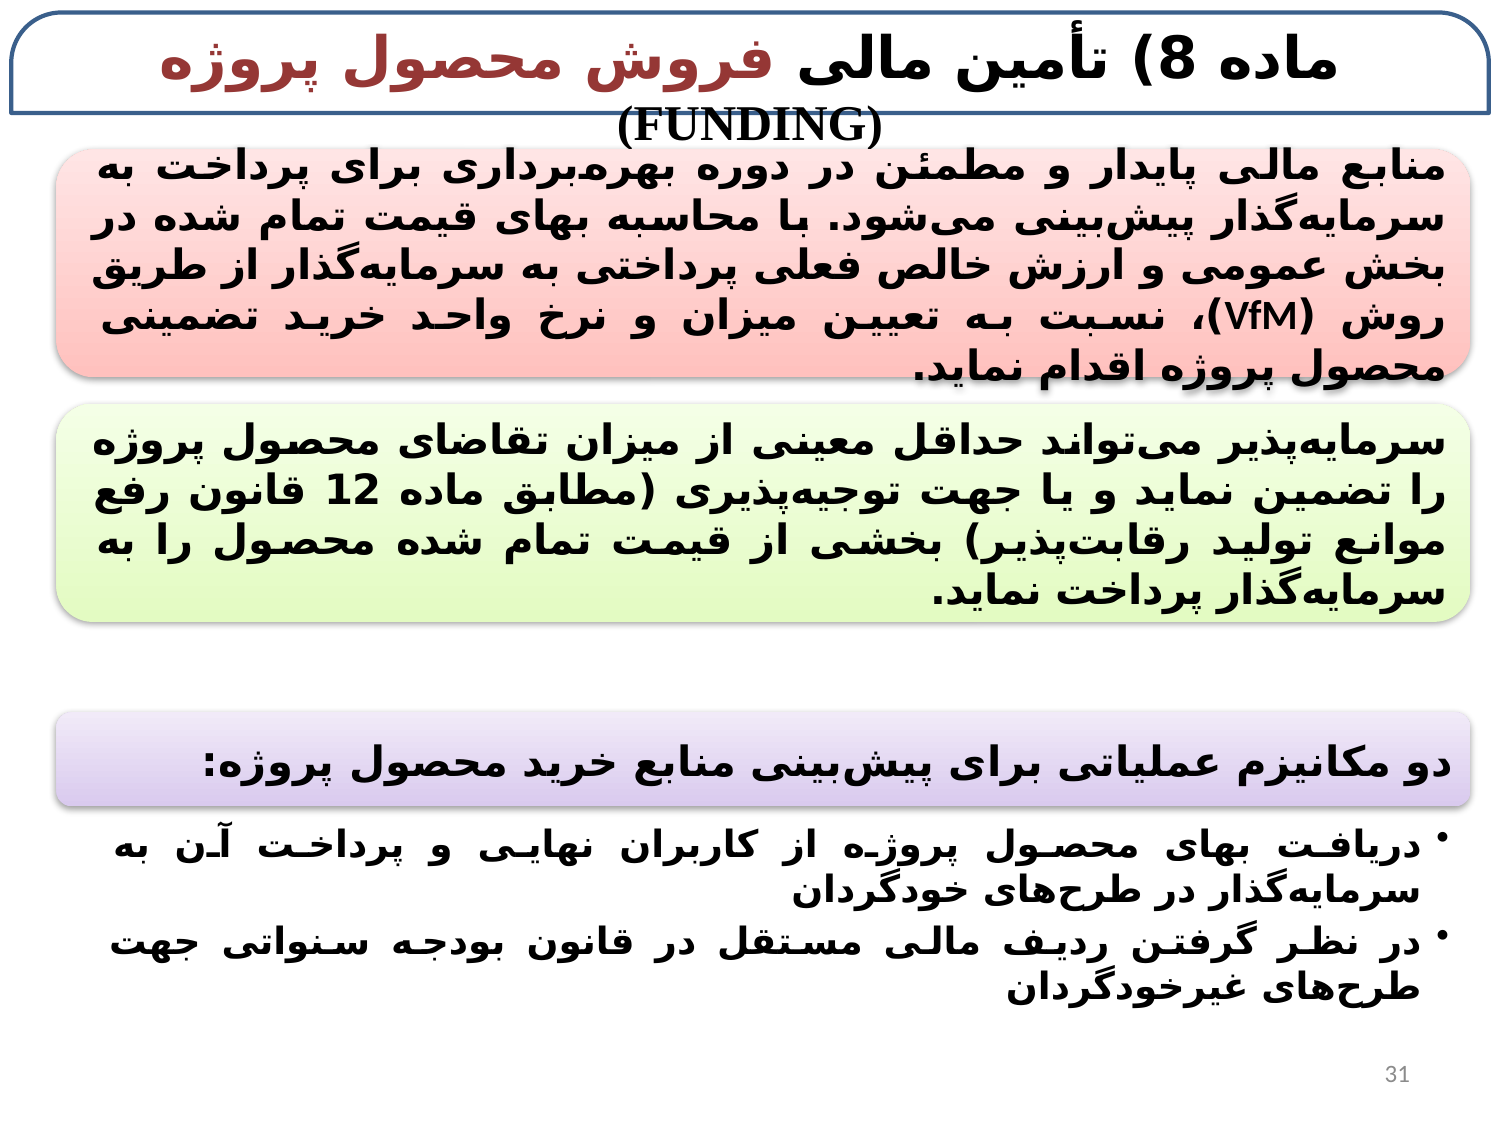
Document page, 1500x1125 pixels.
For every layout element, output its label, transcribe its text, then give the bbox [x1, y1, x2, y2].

text_box [9, 10, 1491, 116]
title ماده 8) تأمین مالی فروش محصول پروژه (Funding) [112, 12, 1388, 102]
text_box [56, 148, 1471, 1095]
